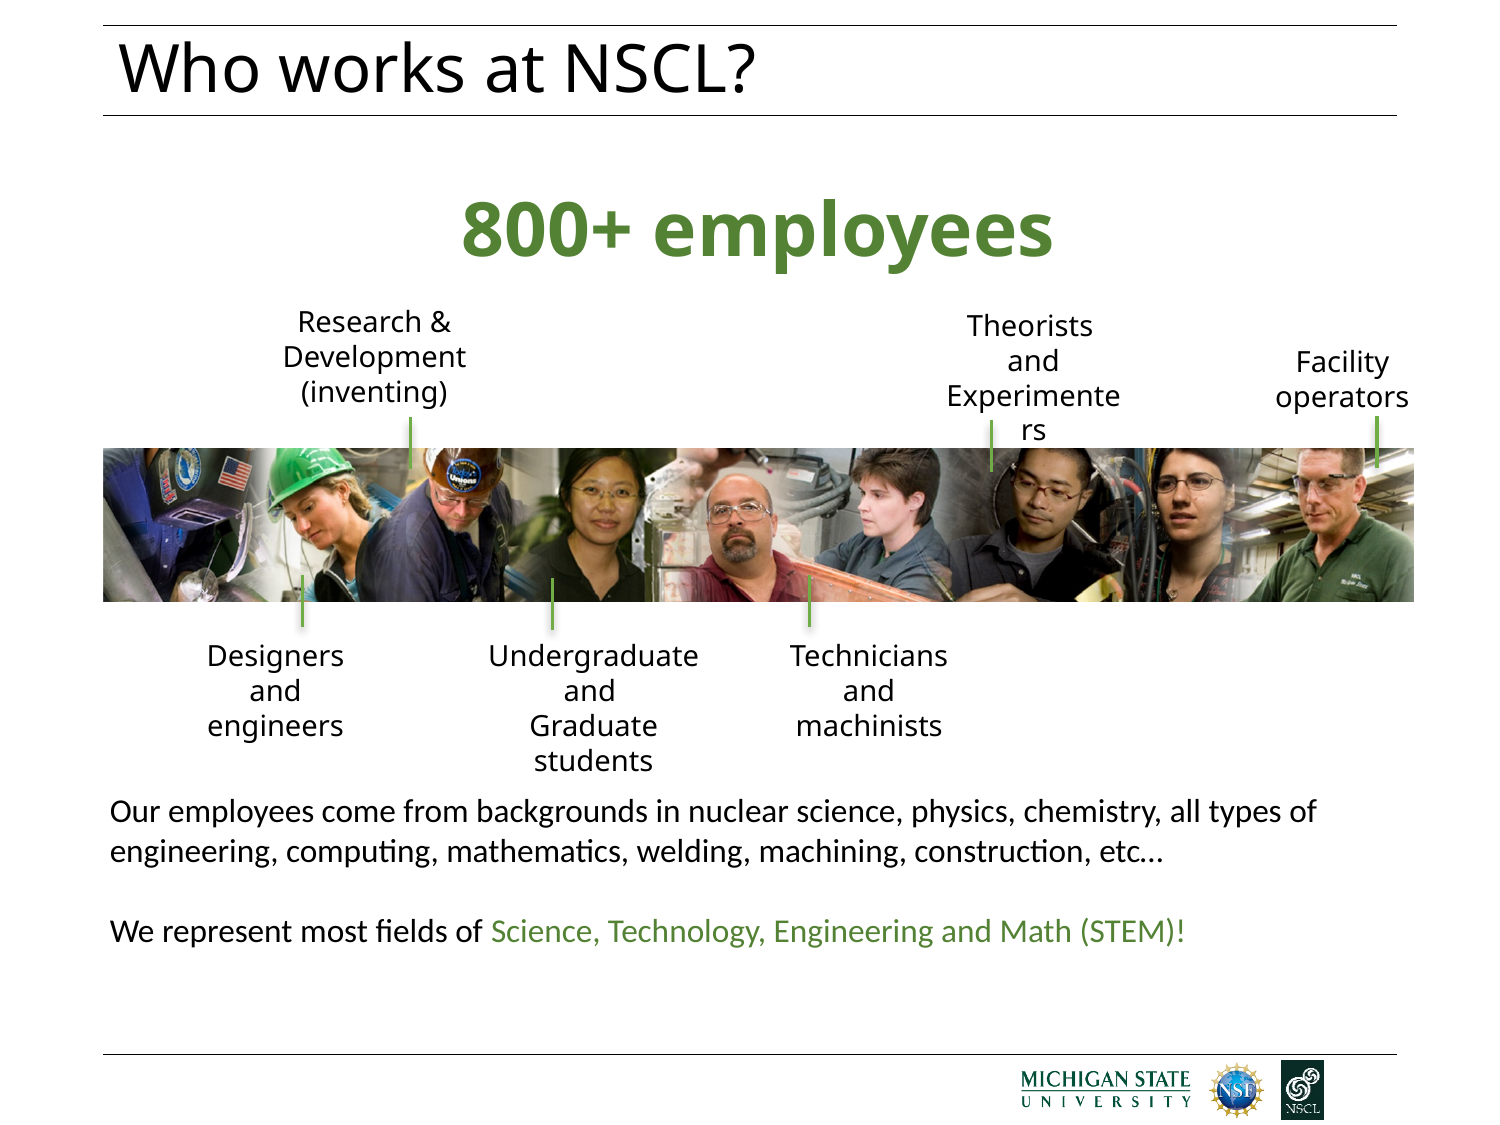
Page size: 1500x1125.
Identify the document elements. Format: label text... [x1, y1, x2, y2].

text_box Theorists and Experimenters [926, 299, 1142, 448]
picture [1281, 1060, 1324, 1120]
text_box Undergraduate and Graduate students [463, 629, 724, 781]
title Who works at NSCL? [103, 26, 1397, 116]
list 800+ employees [103, 184, 1413, 287]
picture [103, 448, 1414, 602]
text_box Research & Development (inventing) [239, 296, 510, 416]
text_box Designers and engineers [181, 629, 370, 750]
text_box Facility operators [1240, 335, 1445, 421]
text_box Our employees come from backgrounds in nuclear science, physics, chemistry, all types of engineering, computing, mathematics, welding, machining, construction, etc… We represent most fields of Science, Technology, Engineering and Math (STEM)! [20, 781, 1416, 957]
text_box Technicians and machinists [767, 629, 972, 750]
picture [1003, 1054, 1265, 1124]
